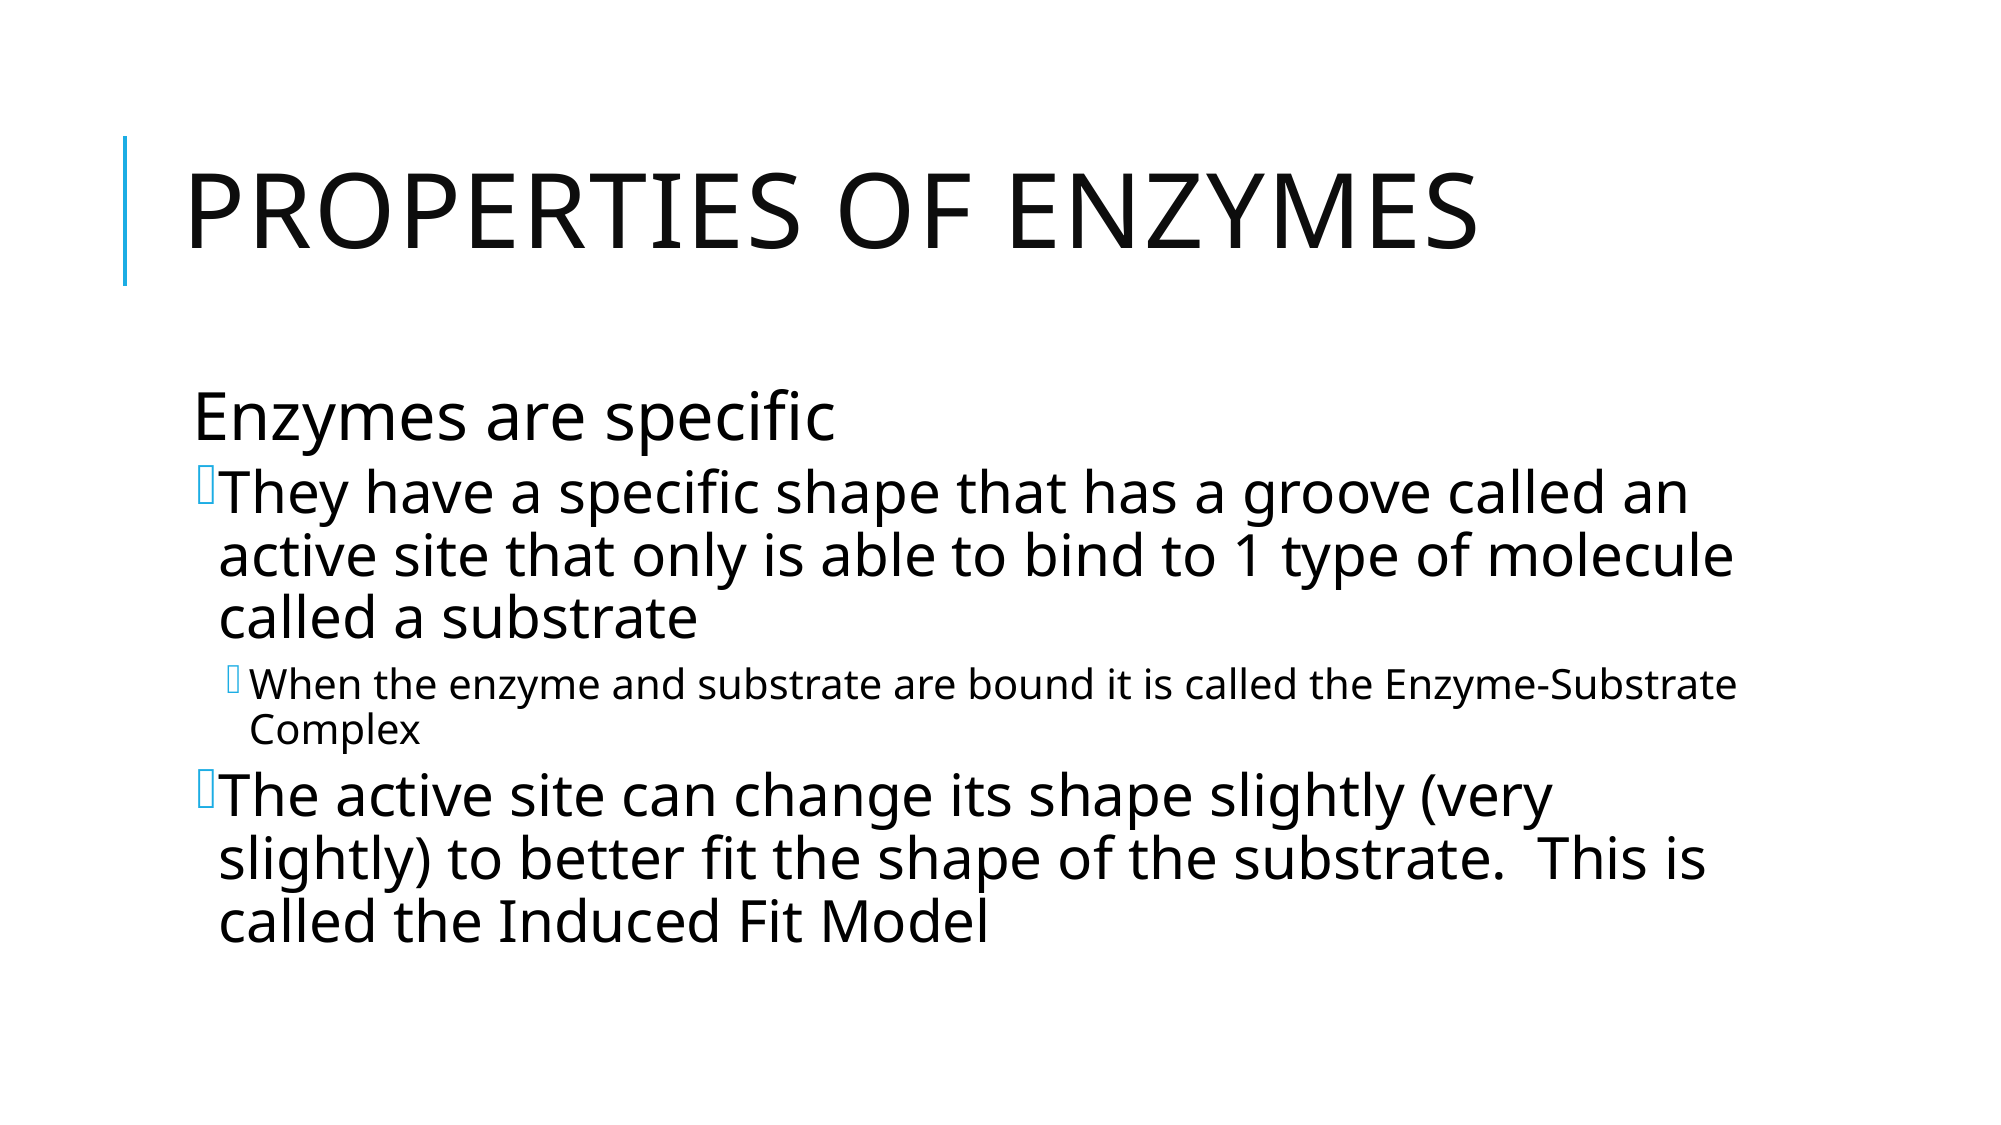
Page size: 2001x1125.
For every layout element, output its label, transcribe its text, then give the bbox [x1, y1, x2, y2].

list Enzymes are specific They have a specific shape that has a groove called an active site that only is able to bind to 1 type of molecule called a substrate When the enzyme and substrate are bound it is called the Enzyme-Substrate Complex The active site can change its shape slightly (very slightly) to better fit the shape of the substrate. This is called the Induced Fit Model [168, 375, 1763, 1035]
title Properties of Enzymes [168, 96, 1763, 342]
